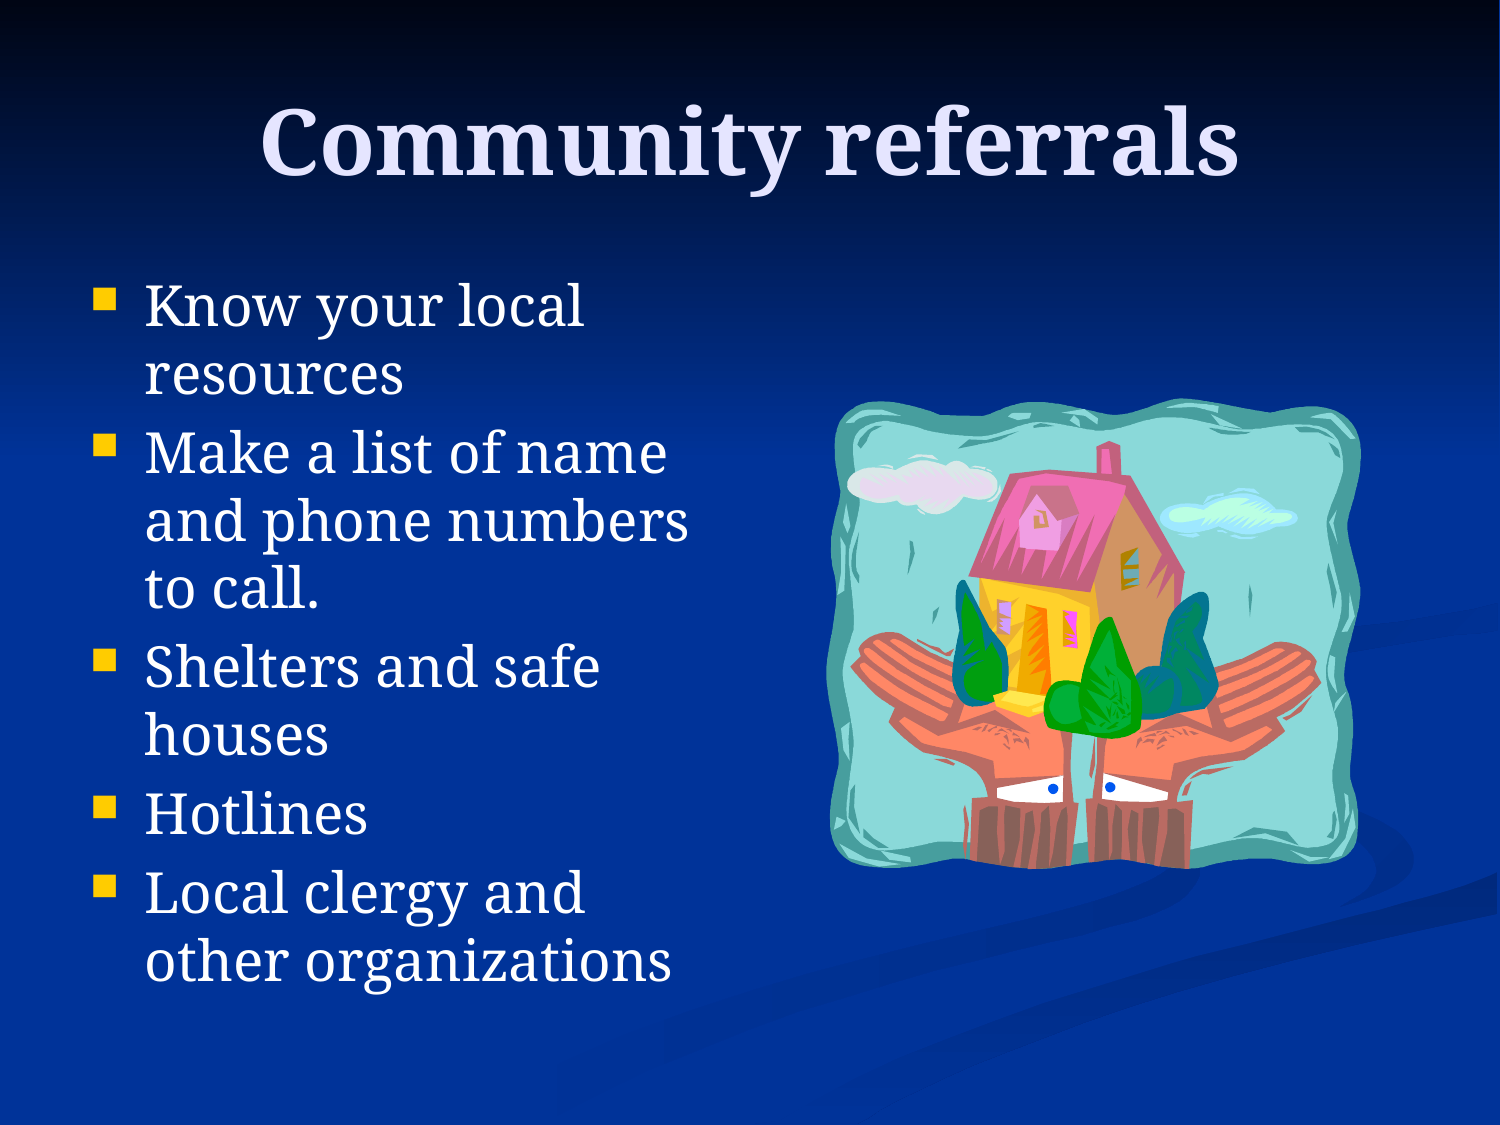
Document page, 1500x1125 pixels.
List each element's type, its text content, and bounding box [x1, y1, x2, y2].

list Know your local resources Make a list of name and phone numbers to call. Shelters and safe houses Hotlines Local clergy and other organizations [74, 262, 738, 1006]
title Community referrals [74, 44, 1426, 233]
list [821, 393, 1367, 875]
